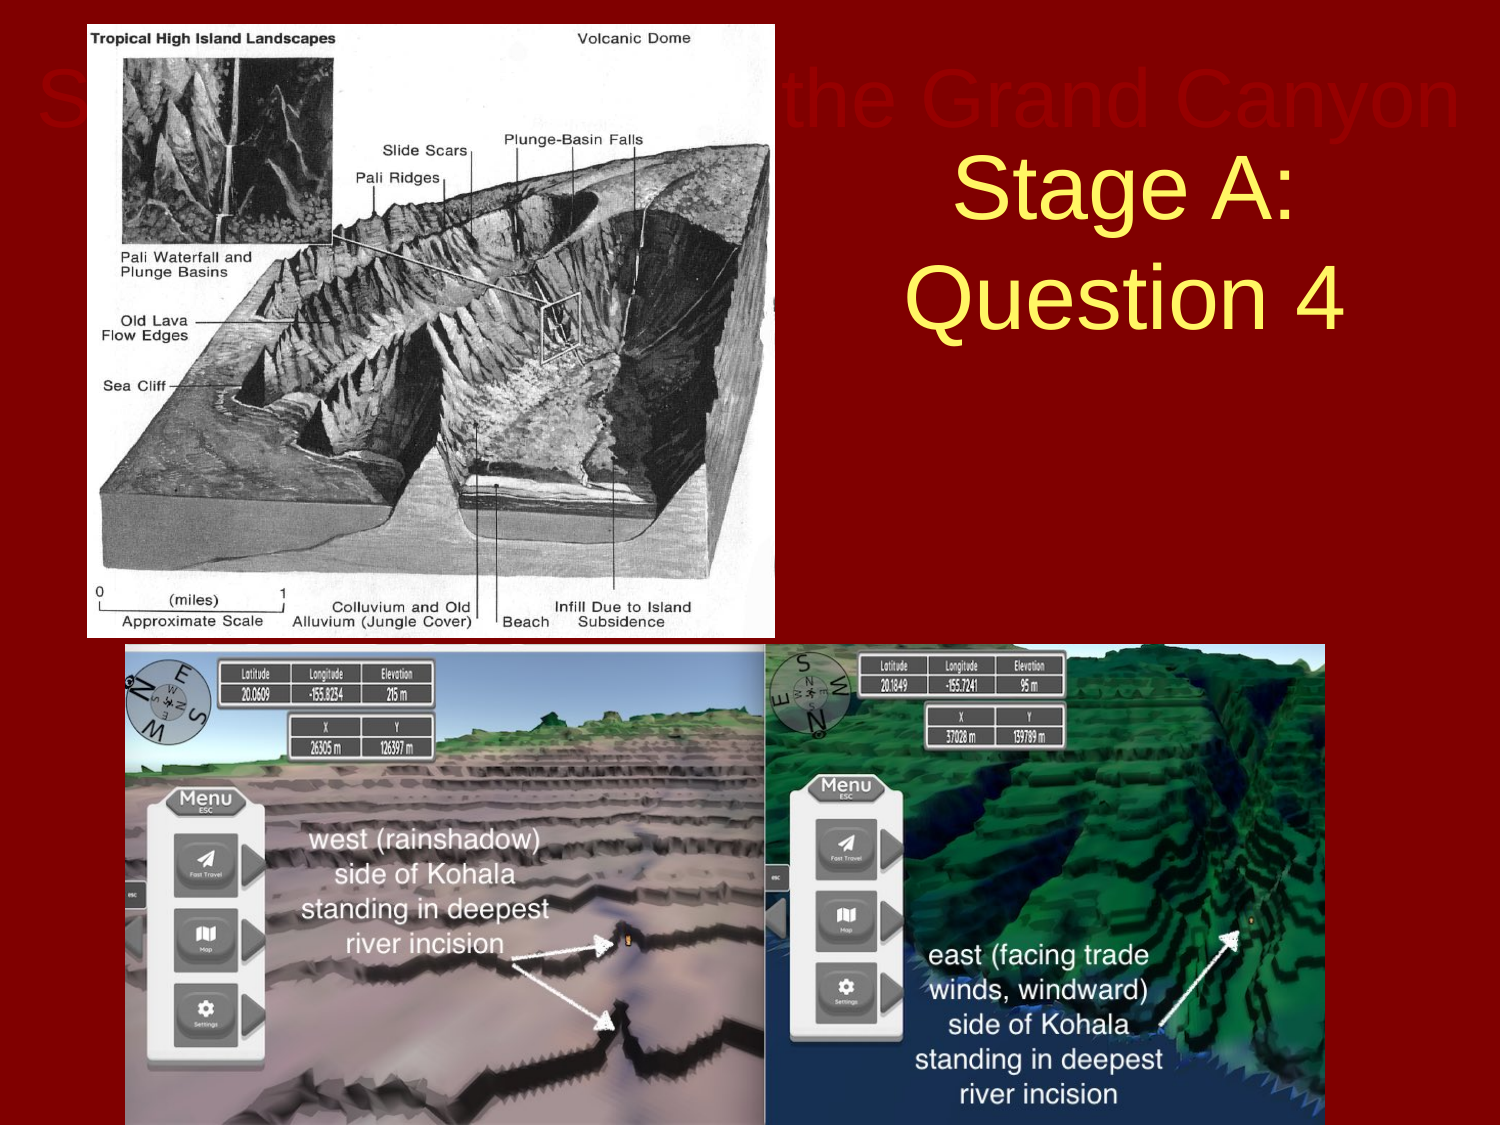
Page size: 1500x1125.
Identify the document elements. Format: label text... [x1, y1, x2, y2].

picture [87, 24, 776, 638]
picture [124, 643, 1326, 1125]
text_box Stage A: Question 4 [875, 187, 1375, 288]
title Study Site: Heart of the Grand Canyon [0, 0, 1500, 188]
